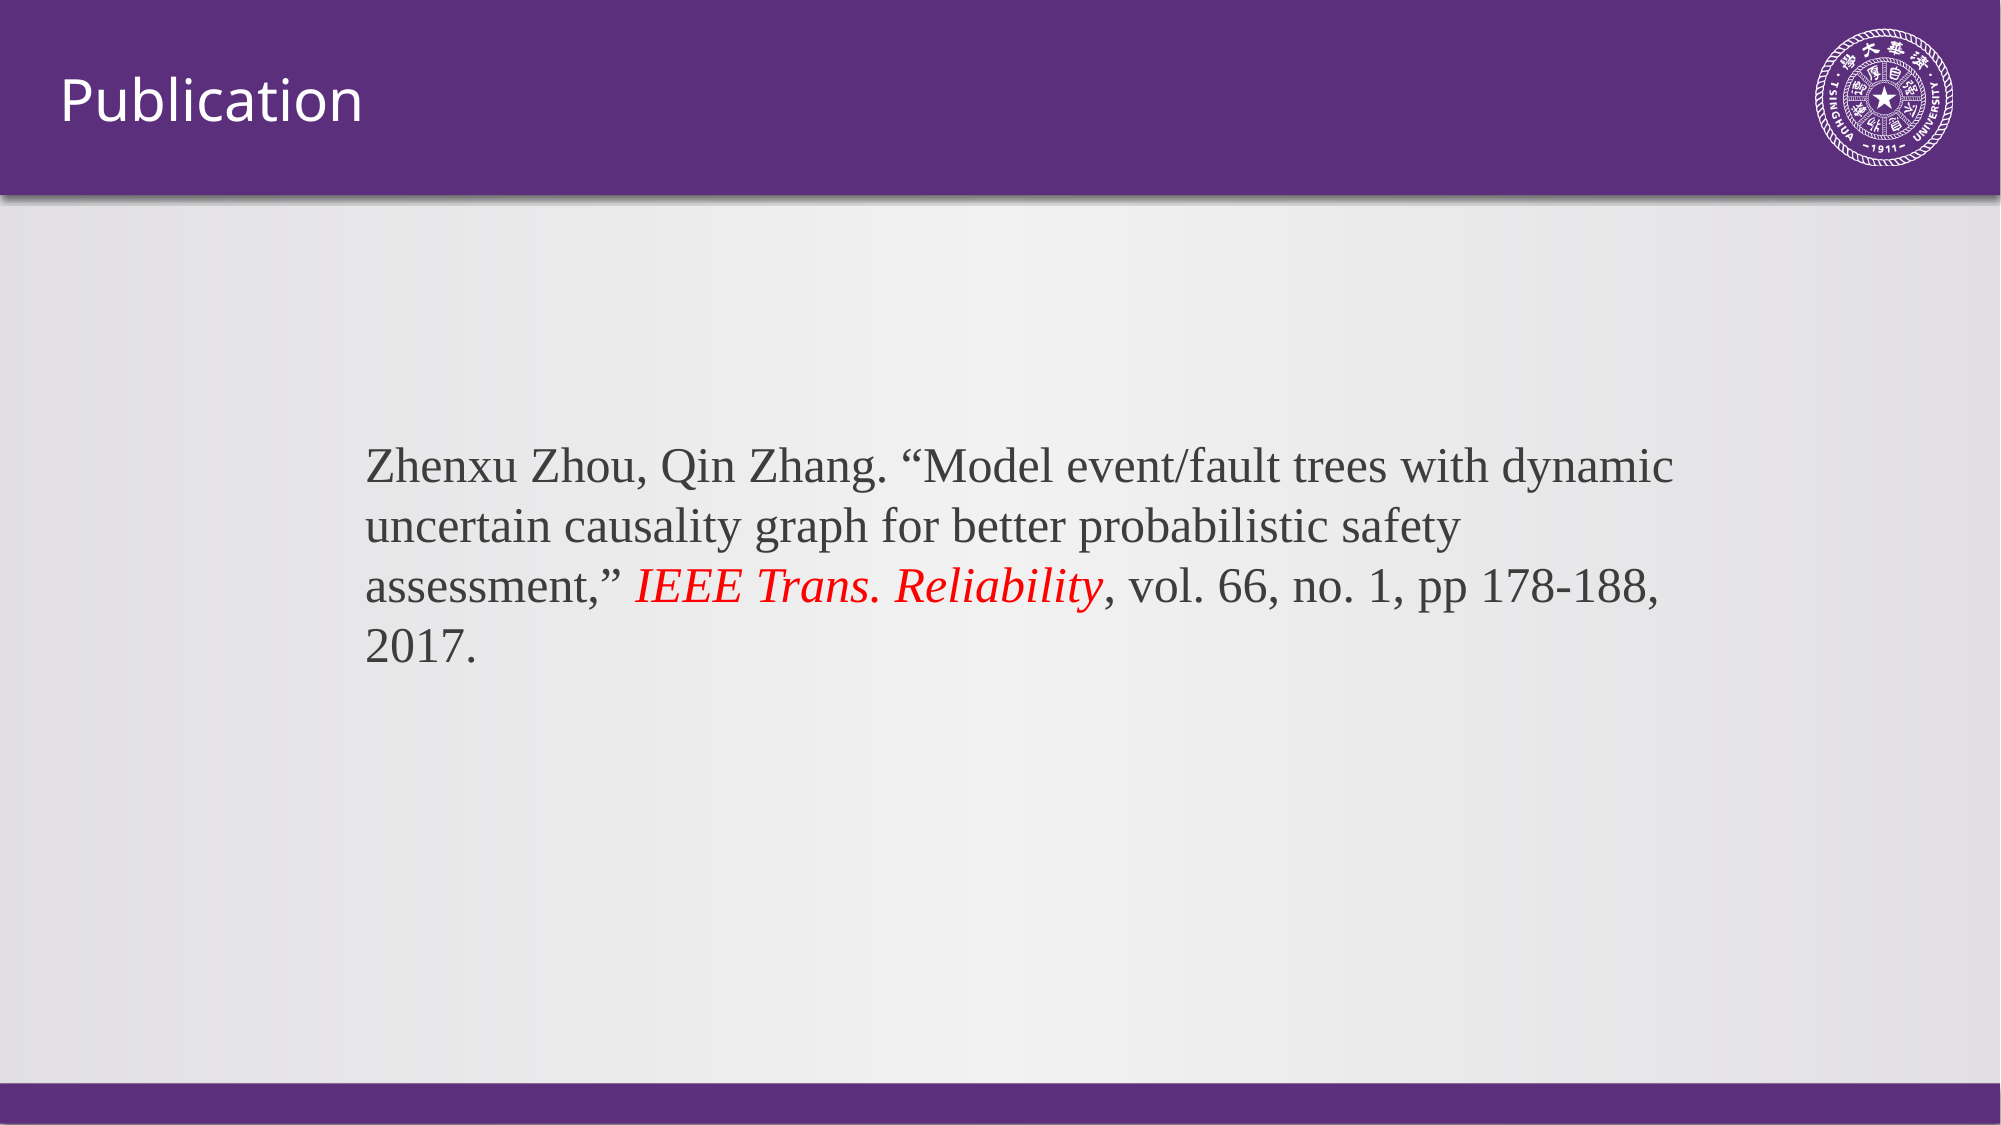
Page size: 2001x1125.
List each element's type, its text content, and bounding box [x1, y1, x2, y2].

list Zhenxu Zhou, Qin Zhang. “Model event/fault trees with dynamic uncertain causality graph for better probabilistic safety assessment,” IEEE Trans. Reliability, vol. 66, no. 1, pp 178-188, 2017. [350, 425, 1707, 763]
title Publication [44, 14, 1816, 181]
